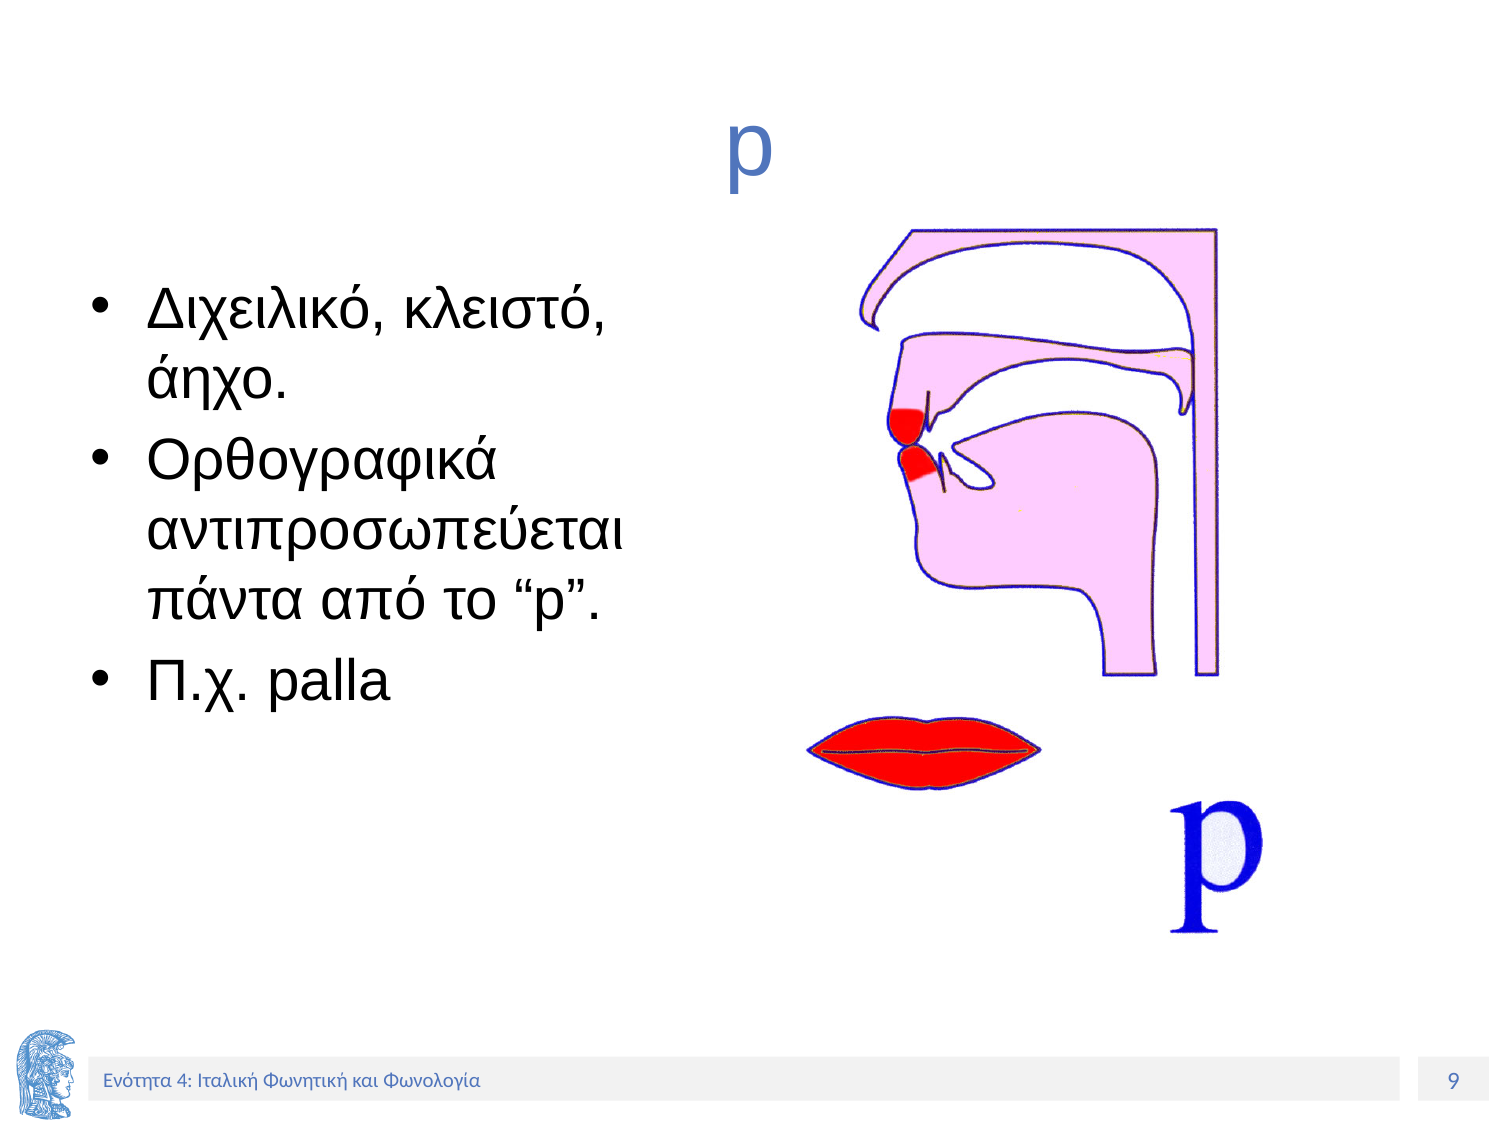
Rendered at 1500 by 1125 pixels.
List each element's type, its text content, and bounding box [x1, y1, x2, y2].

list Διχειλικό, κλειστό, άηχο. Ορθογραφικά αντιπροσωπεύεται πάντα από το “p”. Π.χ. palla [75, 262, 738, 1005]
picture [9, 1026, 81, 1120]
title p [75, 45, 1425, 233]
picture [790, 203, 1342, 942]
